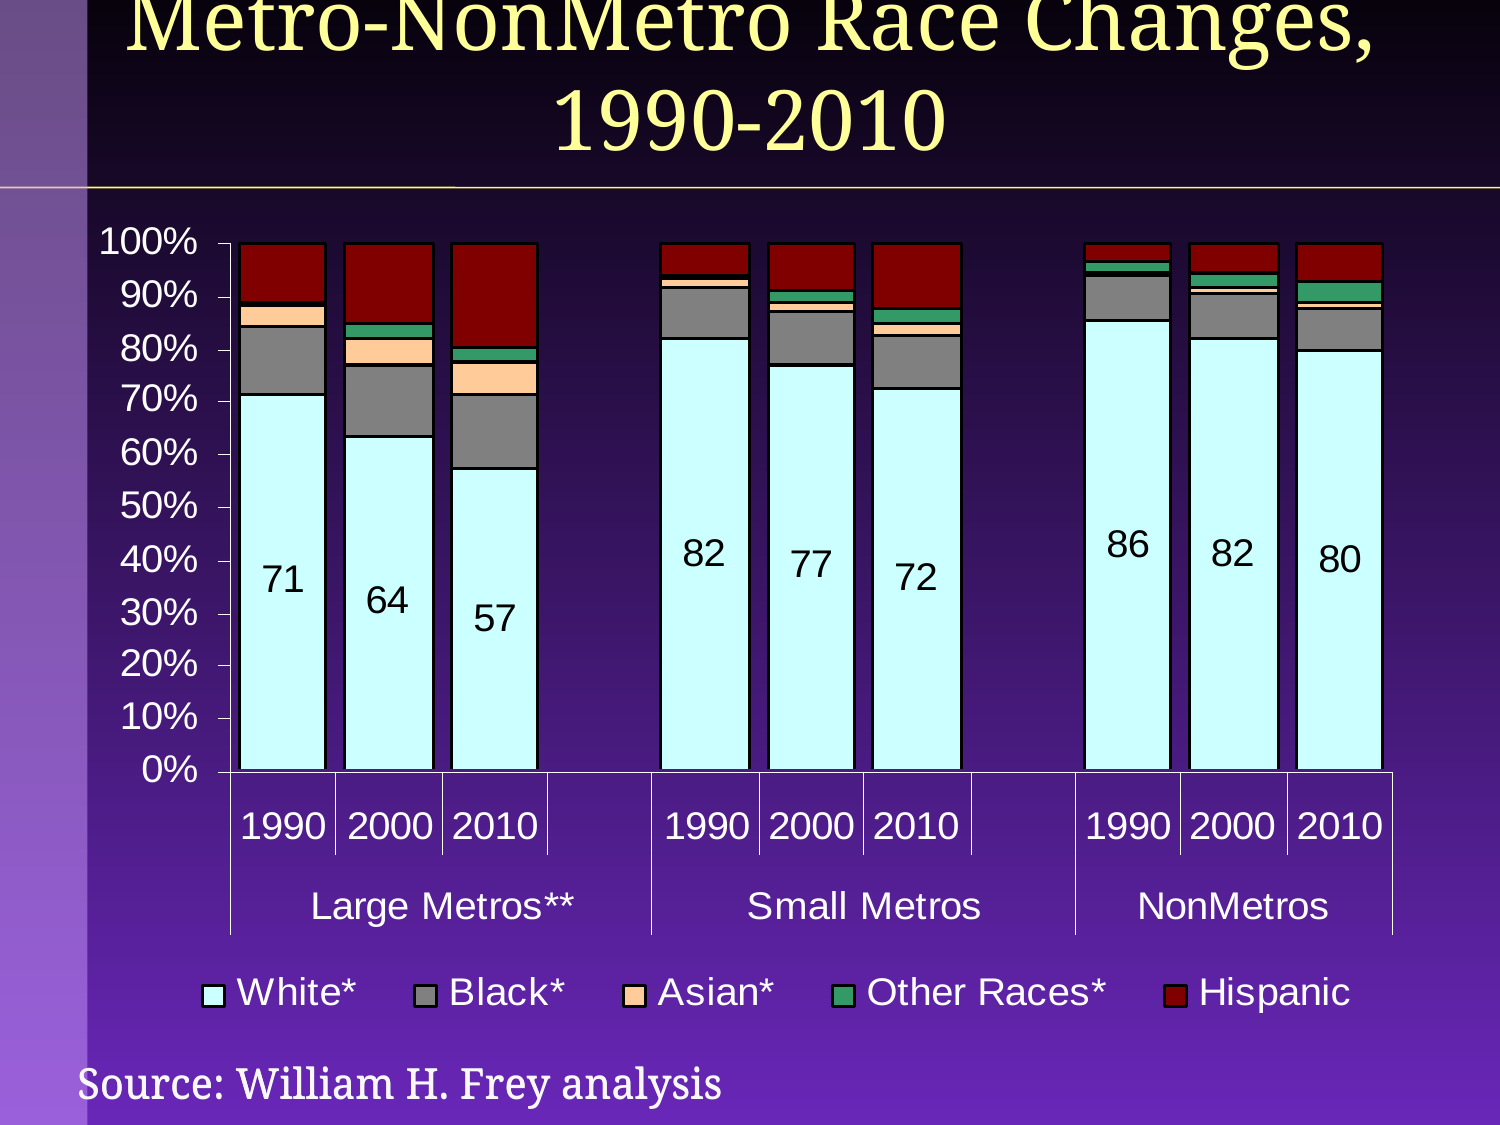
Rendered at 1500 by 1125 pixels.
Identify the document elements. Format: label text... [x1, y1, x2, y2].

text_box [0, 165, 1476, 1125]
title Metro-NonMetro Race Changes, 1990-2010 [0, 37, 1500, 176]
